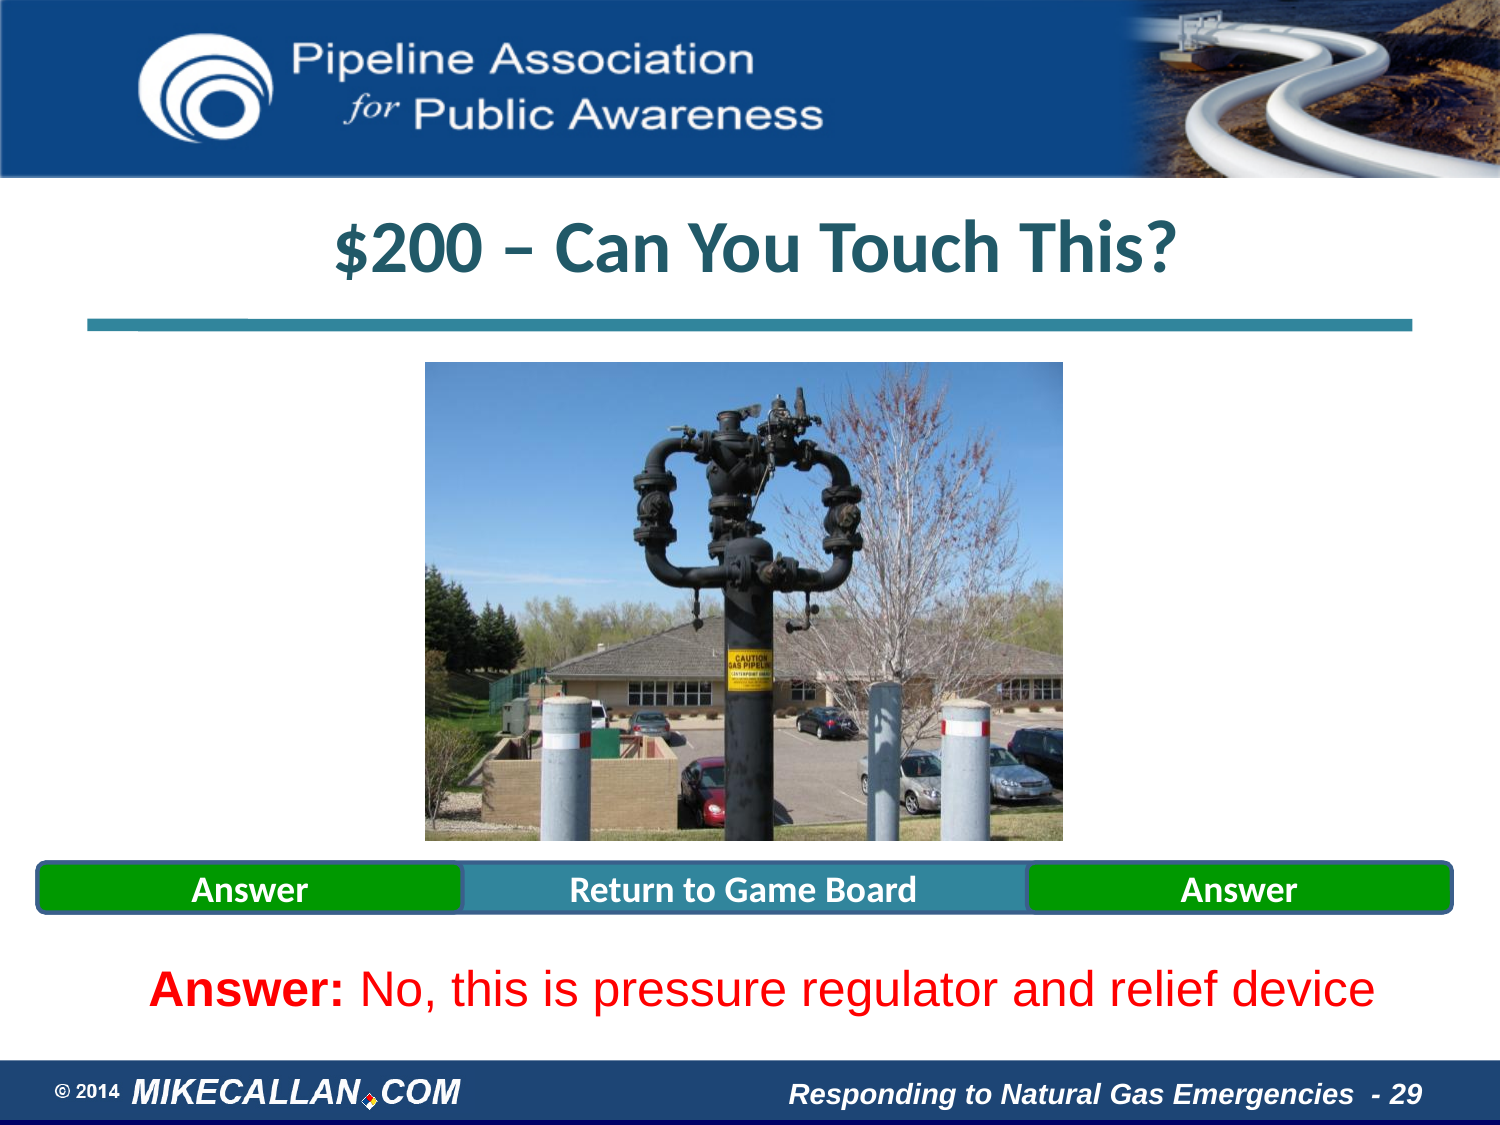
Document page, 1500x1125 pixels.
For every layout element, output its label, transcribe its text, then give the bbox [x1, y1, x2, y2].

picture [50, 1068, 475, 1113]
text_box Answer: No, this is pressure regulator and relief device [62, 949, 1463, 1024]
title $200 – Can You Touch This? [37, 200, 1475, 285]
picture [424, 362, 1063, 841]
picture [0, 0, 1500, 178]
